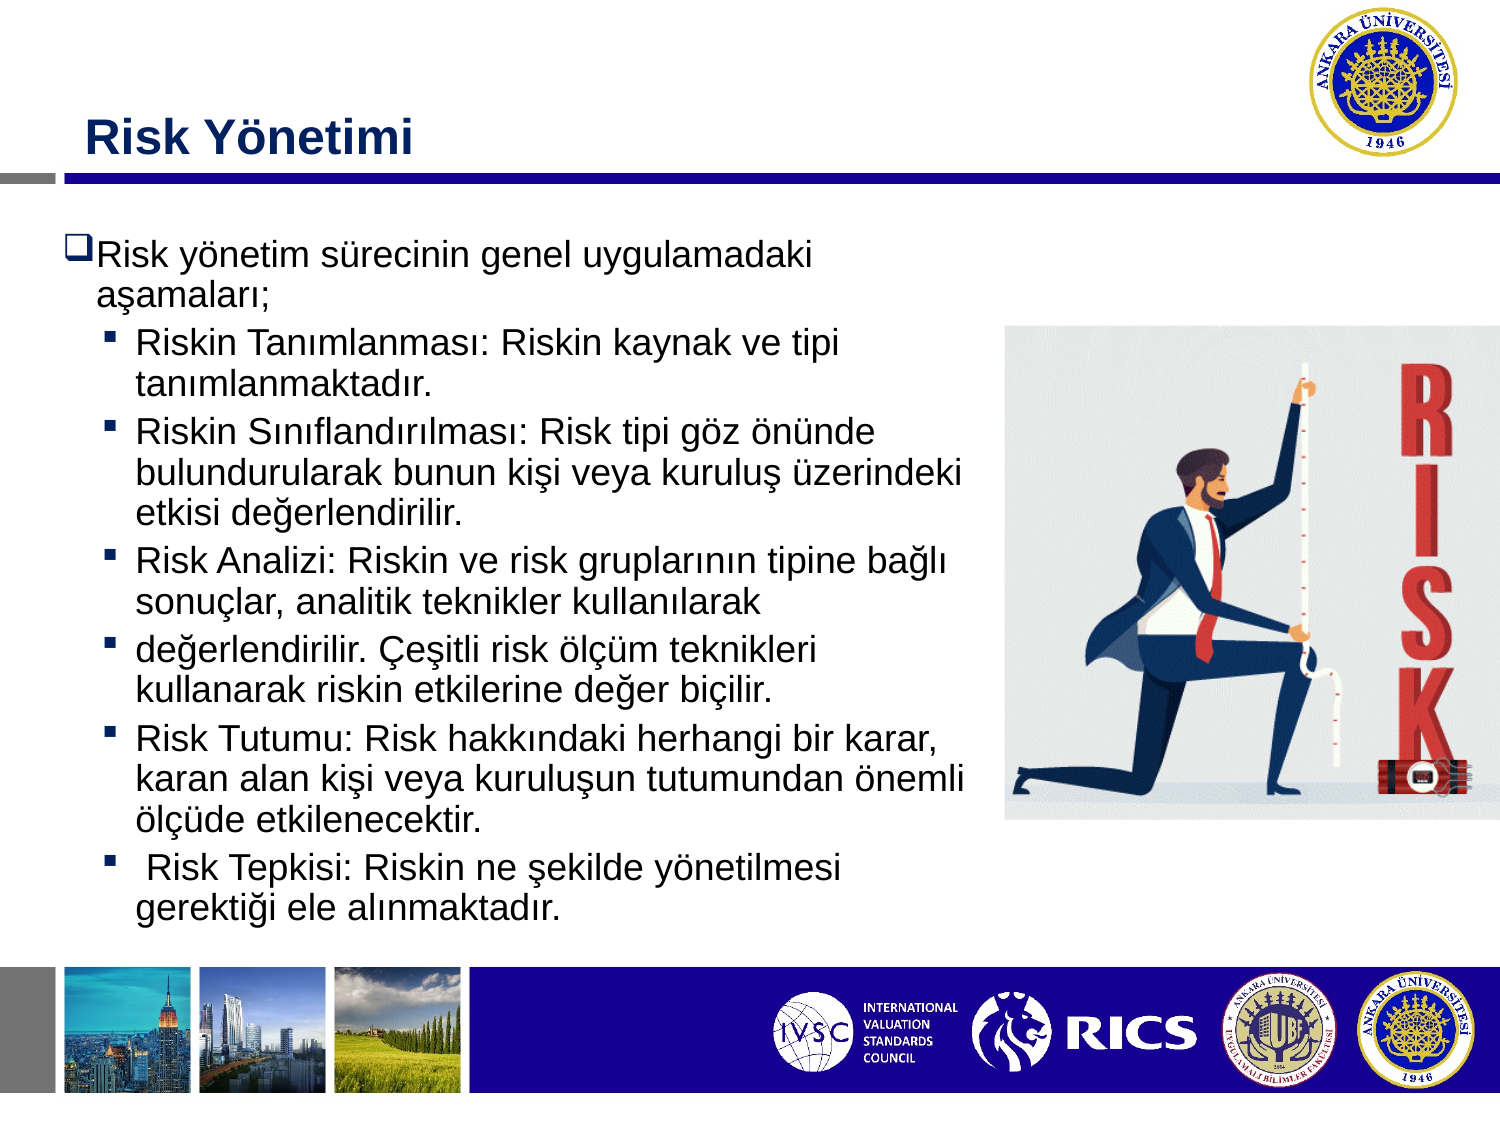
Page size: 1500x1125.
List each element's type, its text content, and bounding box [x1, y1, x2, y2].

list Risk yönetim sürecinin genel uygulamadaki aşamaları; Riskin Tanımlanması: Riskin kaynak ve tipi tanımlanmaktadır. Riskin Sınıflandırılması: Risk tipi göz önünde bulundurularak bunun kişi veya kuruluş üzerindeki etkisi değerlendirilir. Risk Analizi: Riskin ve risk gruplarının tipine bağlı sonuçlar, analitik teknikler kullanılarak değerlendirilir. Çeşitli risk ölçüm teknikleri kullanarak riskin etkilerine değer biçilir. Risk Tutumu: Risk hakkındaki herhangi bir karar, karan alan kişi veya kuruluşun tutumundan önemli ölçüde etkilenecektir. Risk Tepkisi: Riskin ne şekilde yönetilmesi gerektiği ele alınmaktadır. [47, 227, 1005, 820]
picture [0, 0, 1500, 1125]
title Risk Yönetimi [69, 104, 1306, 169]
